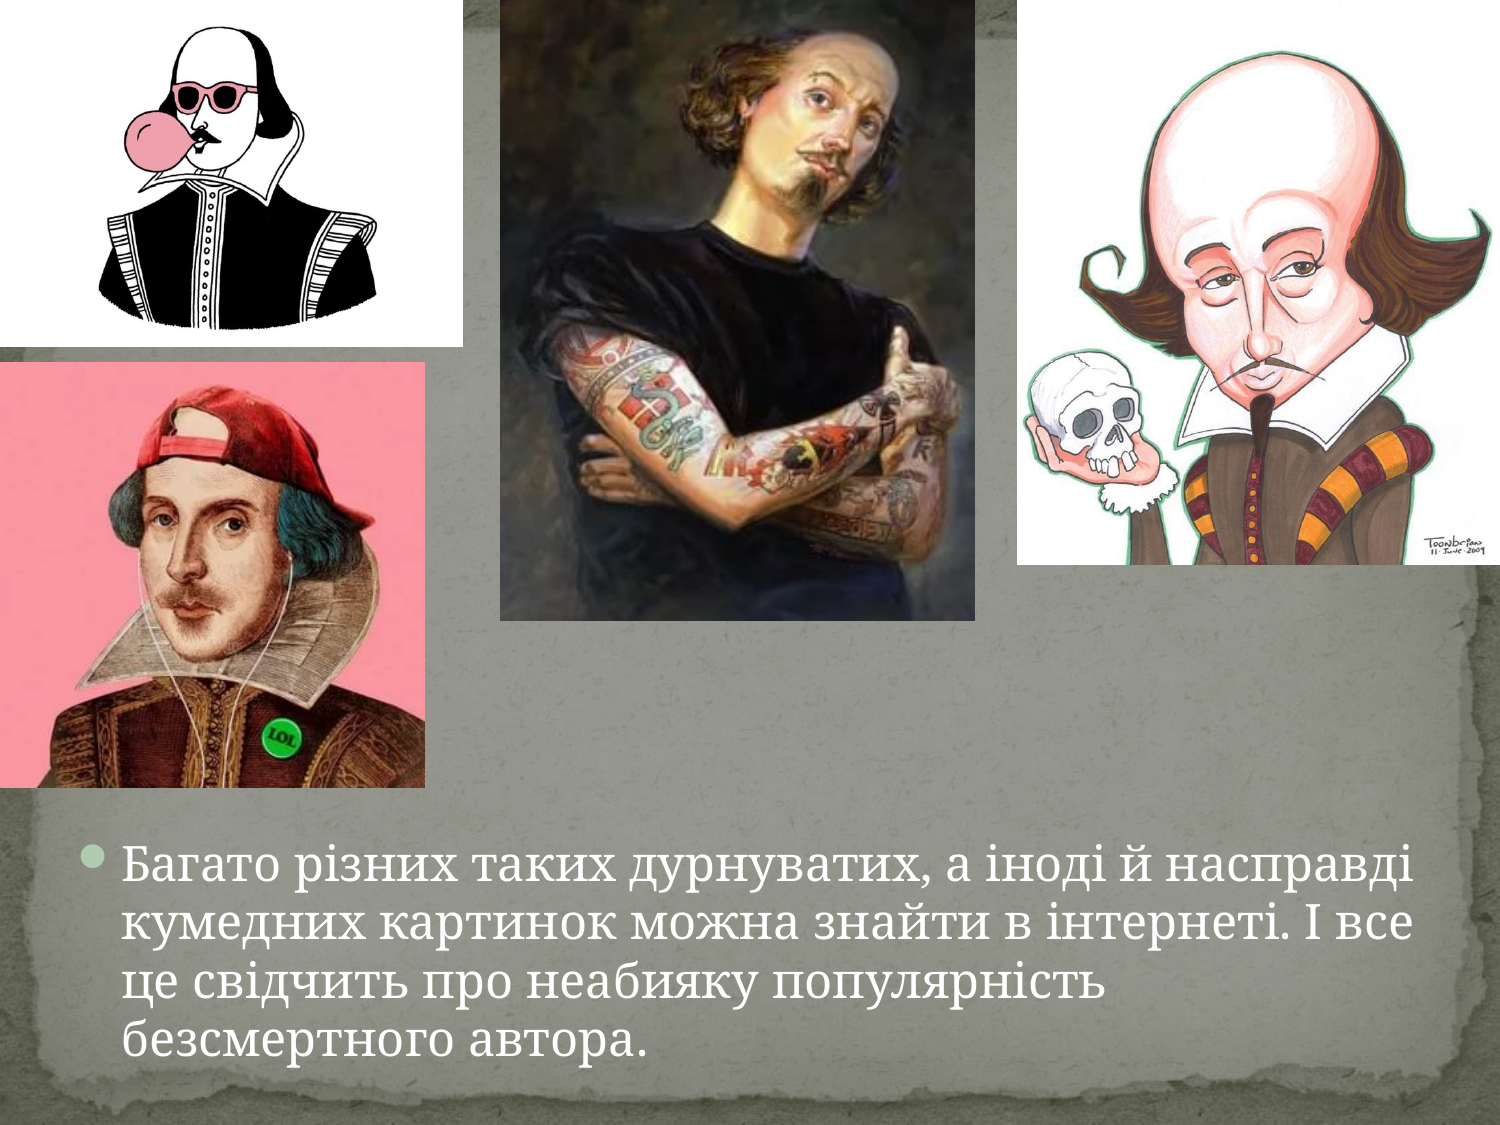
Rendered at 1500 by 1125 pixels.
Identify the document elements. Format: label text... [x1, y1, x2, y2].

picture [0, 362, 425, 788]
picture [1017, 0, 1500, 565]
list Багато різних таких дурнуватих, а іноді й насправді кумедних картинок можна знайти в інтернеті. І все це свідчить про неабияку популярність безсмертного автора. [62, 825, 1450, 1075]
picture [0, 0, 463, 347]
picture [500, 0, 976, 621]
